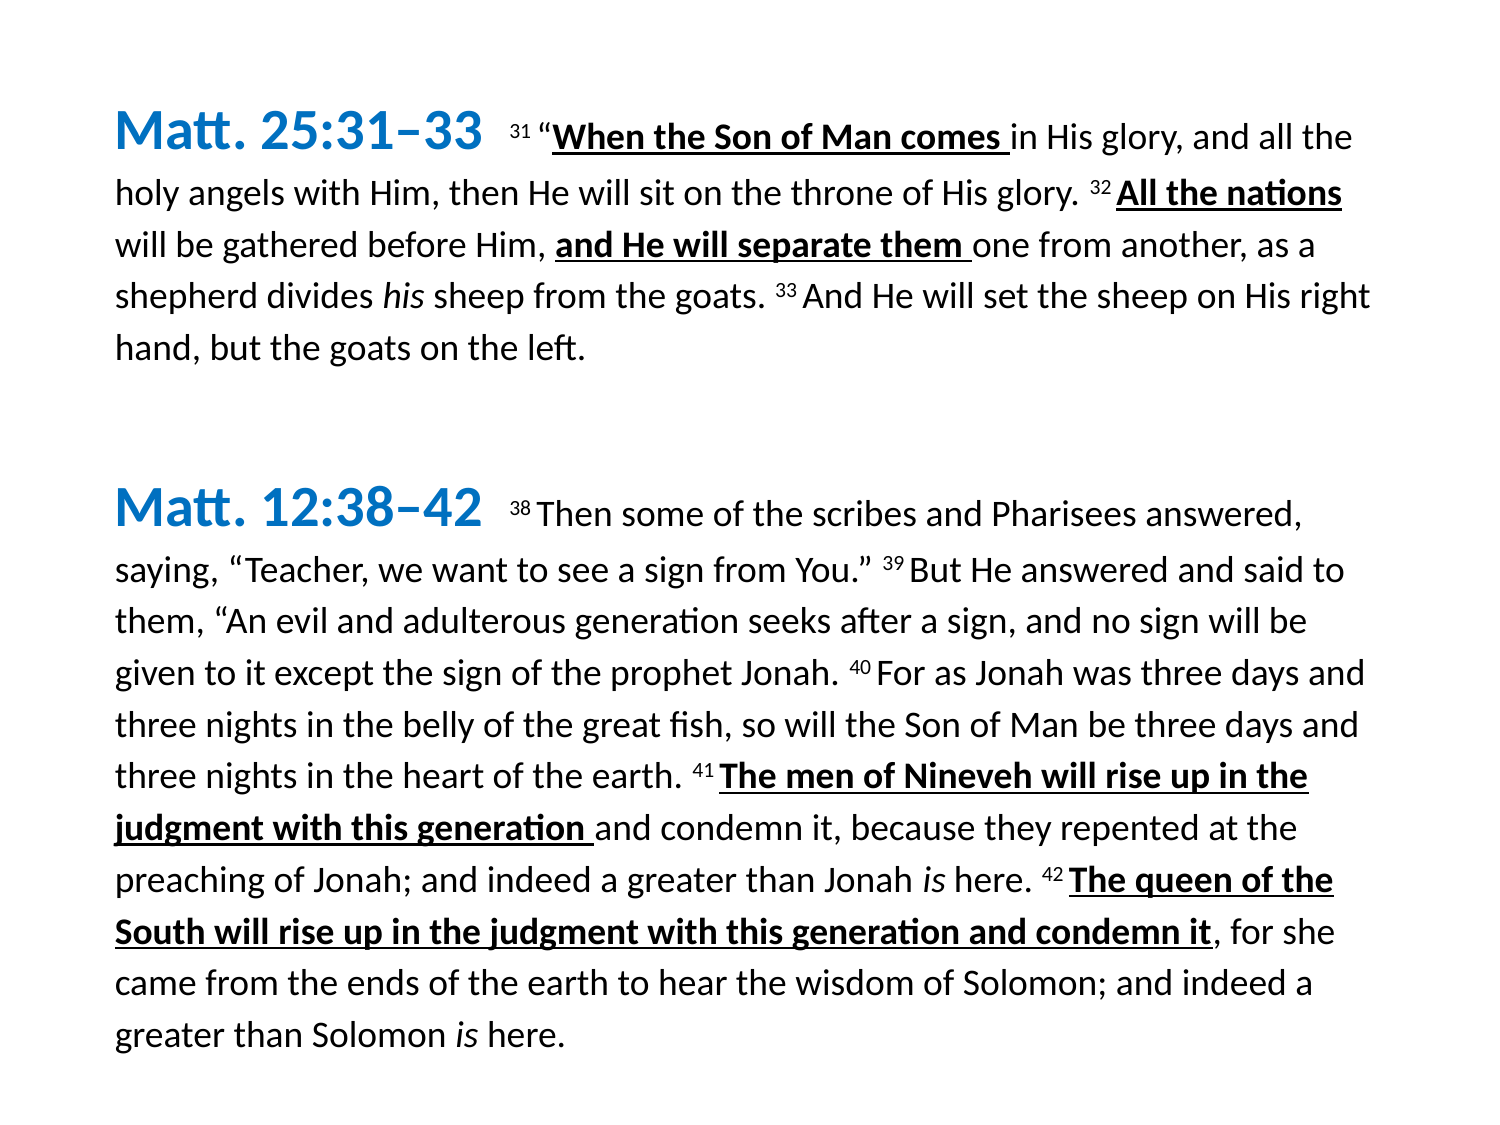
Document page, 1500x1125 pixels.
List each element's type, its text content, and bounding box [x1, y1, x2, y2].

text_box Matt. 12:38–42 38 Then some of the scribes and Pharisees answered, saying, “Teacher, we want to see a sign from You.” 39 But He answered and said to them, “An evil and adulterous generation seeks after a sign, and no sign will be given to it except the sign of the prophet Jonah. 40 For as Jonah was three days and three nights in the belly of the great fish, so will the Son of Man be three days and three nights in the heart of the earth. 41 The men of Nineveh will rise up in the judgment with this generation and condemn it, because they repented at the preaching of Jonah; and indeed a greater than Jonah is here. 42 The queen of the South will rise up in the judgment with this generation and condemn it, for she came from the ends of the earth to hear the wisdom of Solomon; and indeed a greater than Solomon is here. [99, 449, 1413, 1063]
text_box Matt. 25:31–33 31 “When the Son of Man comes in His glory, and all the holy angels with Him, then He will sit on the throne of His glory. 32 All the nations will be gathered before Him, and He will separate them one from another, as a shepherd divides his sheep from the goats. 33 And He will set the sheep on His right hand, but the goats on the left. [99, 73, 1400, 376]
